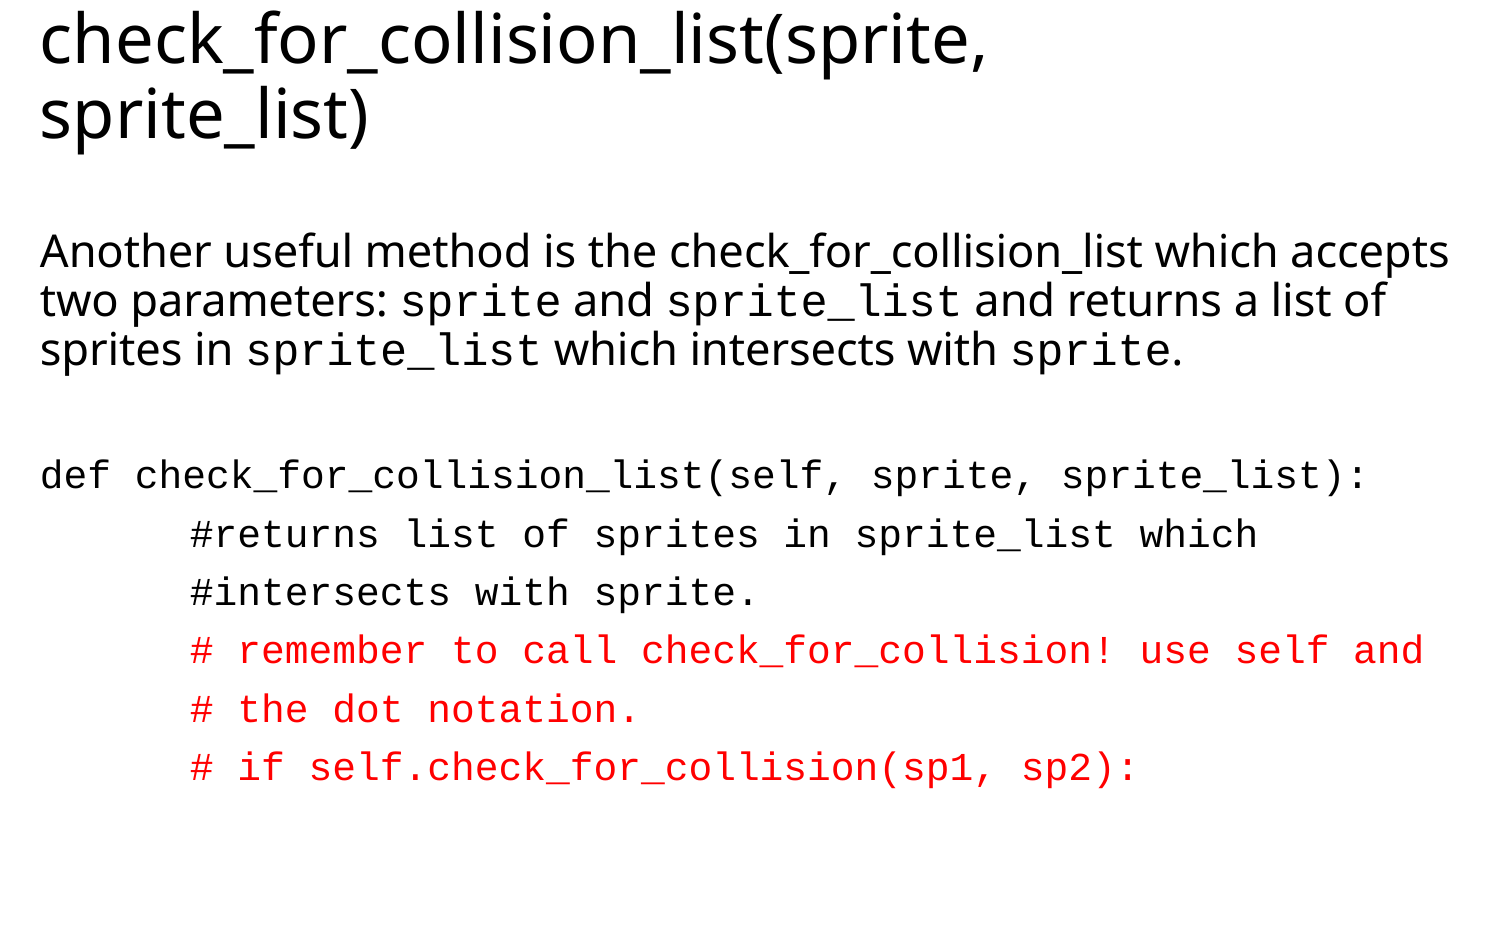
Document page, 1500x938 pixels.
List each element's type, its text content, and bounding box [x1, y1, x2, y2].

list Another useful method is the check_for_collision_list which accepts two parameters: sprite and sprite_list and returns a list of sprites in sprite_list which intersects with sprite. def check_for_collision_list(self, sprite, sprite_list): #returns list of sprites in sprite_list which #intersects with sprite. # remember to call check_for_collision! use self and # the dot notation. # if self.check_for_collision(sp1, sp2): [24, 151, 1482, 891]
title check_for_collision_list(sprite, sprite_list) [24, 20, 1313, 138]
